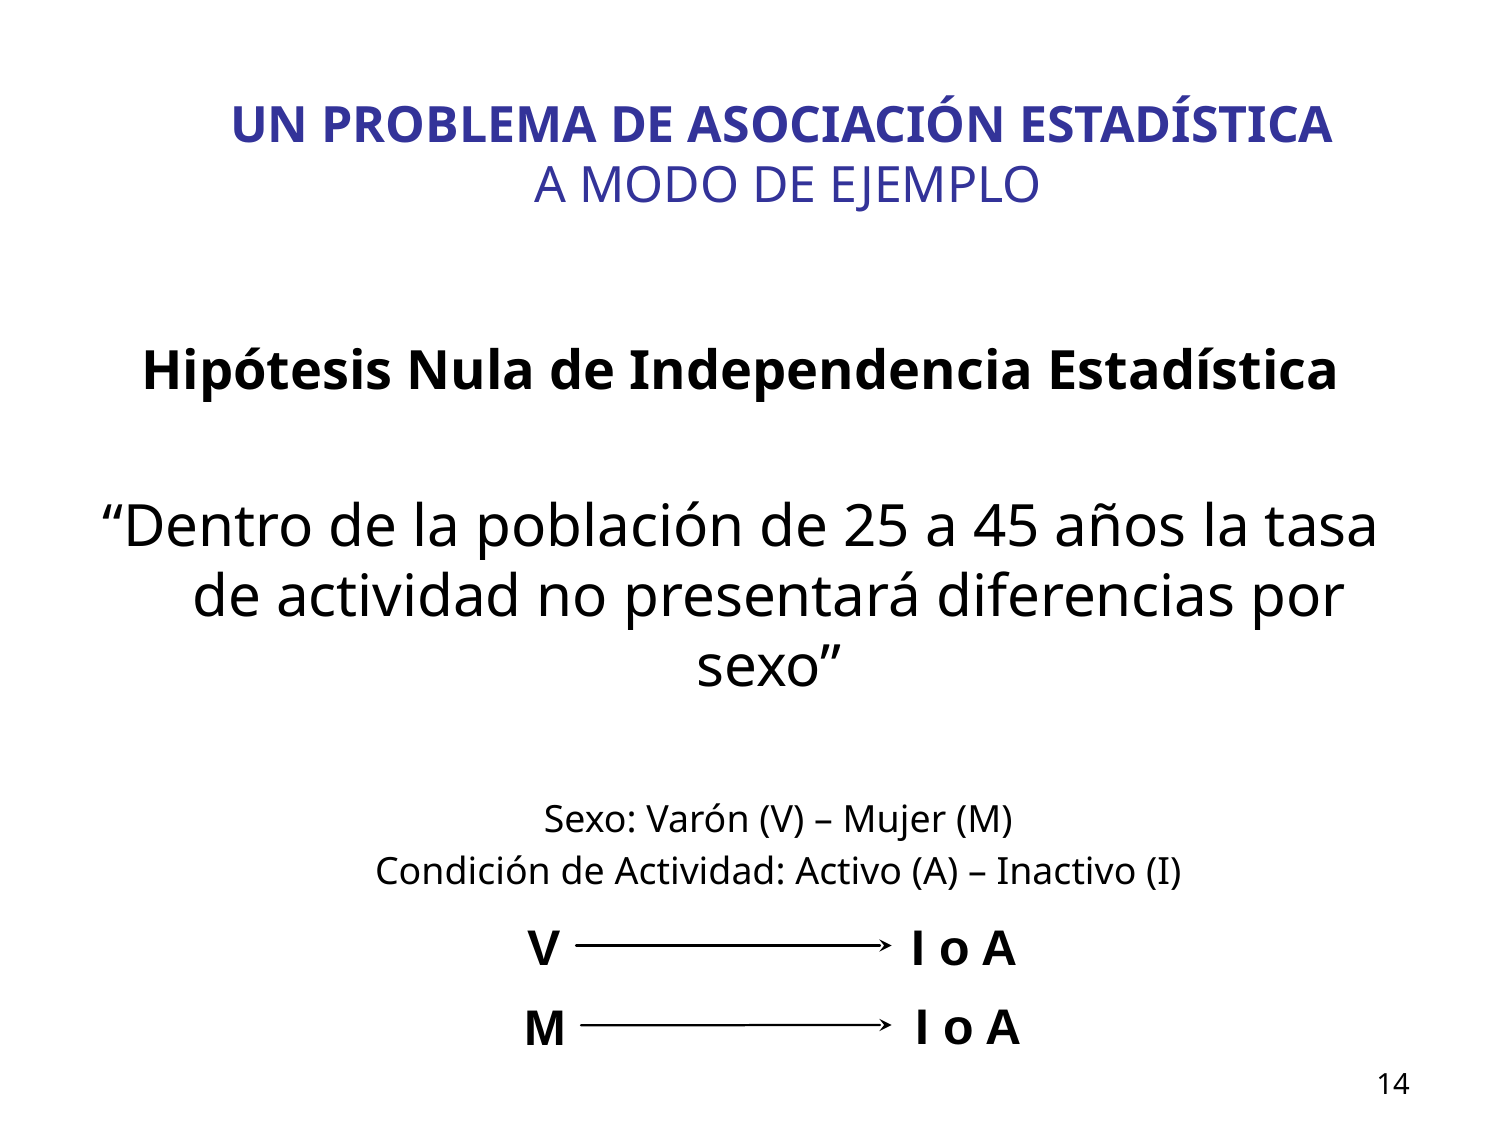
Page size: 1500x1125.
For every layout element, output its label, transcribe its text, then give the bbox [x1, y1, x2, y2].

text_box [580, 1018, 892, 1032]
text_box M [509, 987, 581, 1063]
list Hipótesis Nula de Independencia Estadística “Dentro de la población de 25 a 45 años la tasa de actividad no presentará diferencias por sexo” Sexo: Varón (V) – Mujer (M) Condición de Actividad: Activo (A) – Inactivo (I) [58, 327, 1424, 905]
text_box I o A [891, 987, 1046, 1063]
slide_number 14 [1112, 1037, 1426, 1113]
text_box [576, 939, 892, 952]
text_box V [512, 908, 576, 984]
text_box I o A [891, 908, 1038, 984]
title UN PROBLEMA DE ASOCIACIÓN ESTADÍSTICA A MODO DE EJEMPLO [188, 72, 1388, 220]
